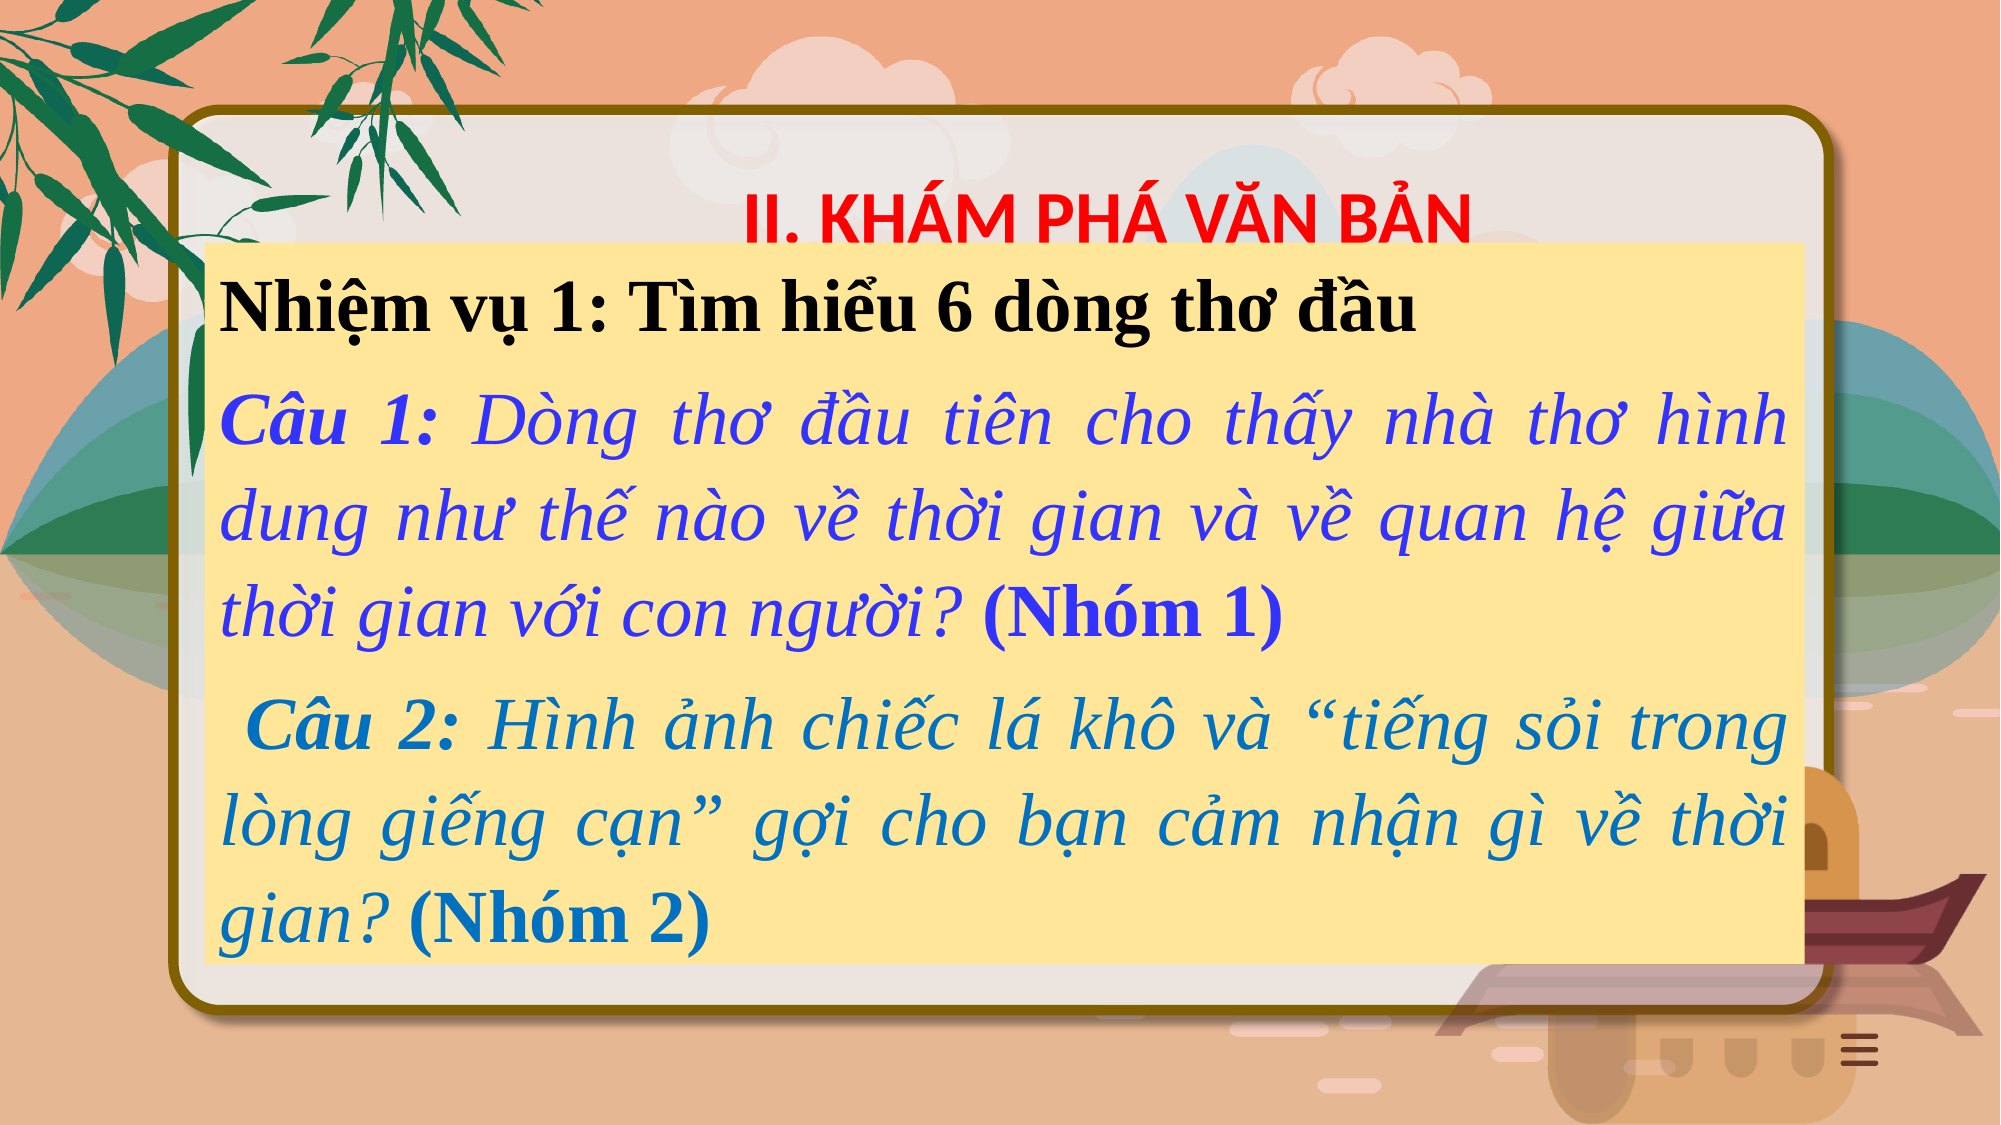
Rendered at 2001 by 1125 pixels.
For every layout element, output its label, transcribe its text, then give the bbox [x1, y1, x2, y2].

text_box Nhiệm vụ 1: Tìm hiểu 6 dòng thơ đầu Câu 1: Dòng thơ đầu tiên cho thấy nhà thơ hình dung như thế nào về thời gian và về quan hệ giữa thời gian với con người? (Nhóm 1) Câu 2: Hình ảnh chiếc lá khô và “tiếng sỏi trong lòng giếng cạn” gợi cho bạn cảm nhận gì về thời gian? (Nhóm 2) [204, 242, 1805, 965]
picture [0, 0, 2000, 1125]
text_box [1839, 1032, 1880, 1040]
text_box [1839, 1046, 1880, 1054]
text_box II. KHÁM PHÁ VĂN BẢN [727, 71, 1565, 242]
text_box [1839, 1059, 1880, 1067]
